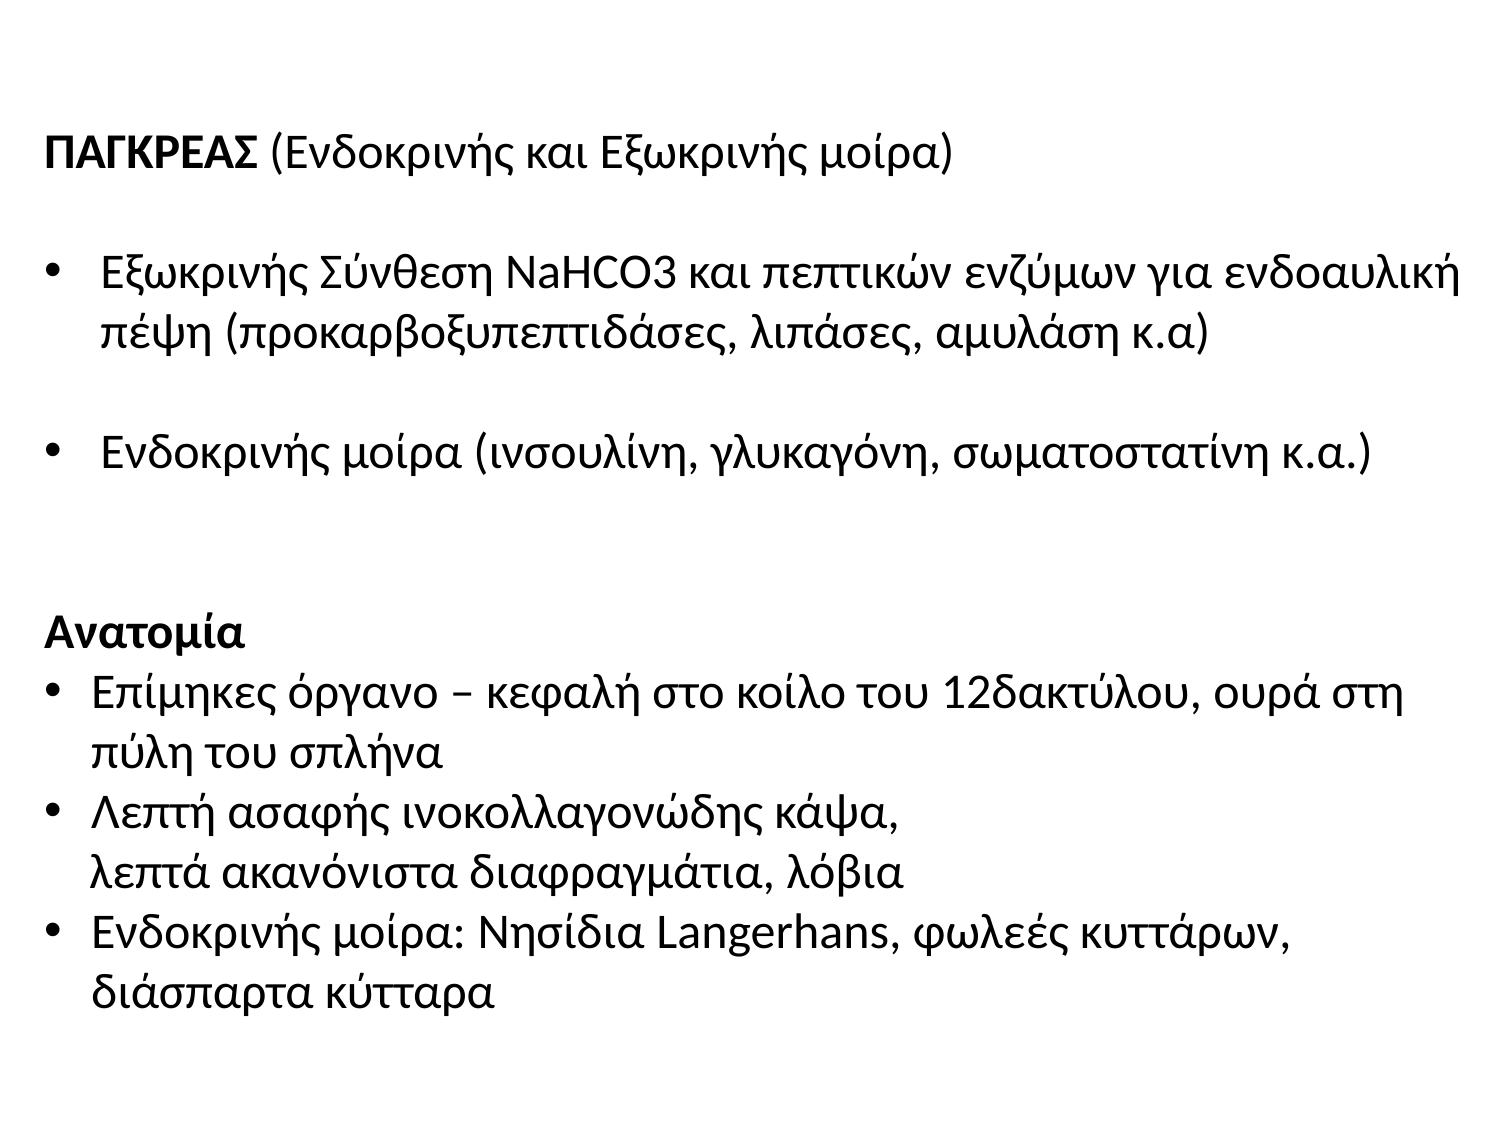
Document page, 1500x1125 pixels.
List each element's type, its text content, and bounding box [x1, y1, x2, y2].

text_box ΠΑΓΚΡΕΑΣ (Ενδοκρινής και Εξωκρινής μοίρα) Εξωκρινής Σύνθεση NaHCO3 και πεπτικών ενζύμων για ενδοαυλική πέψη (προκαρβοξυπεπτιδάσες, λιπάσες, αμυλάση κ.α) Ενδοκρινής μοίρα (ινσουλίνη, γλυκαγόνη, σωματοστατίνη κ.α.) Ανατομία Επίμηκες όργανο – κεφαλή στο κοίλο του 12δακτύλου, ουρά στη πύλη του σπλήνα Λεπτή ασαφής ινοκολλαγονώδης κάψα, λεπτά ακανόνιστα διαφραγμάτια, λόβια Ενδοκρινής μοίρα: Νησίδια Langerhans, φωλεές κυττάρων, διάσπαρτα κύτταρα [29, 66, 1500, 1027]
